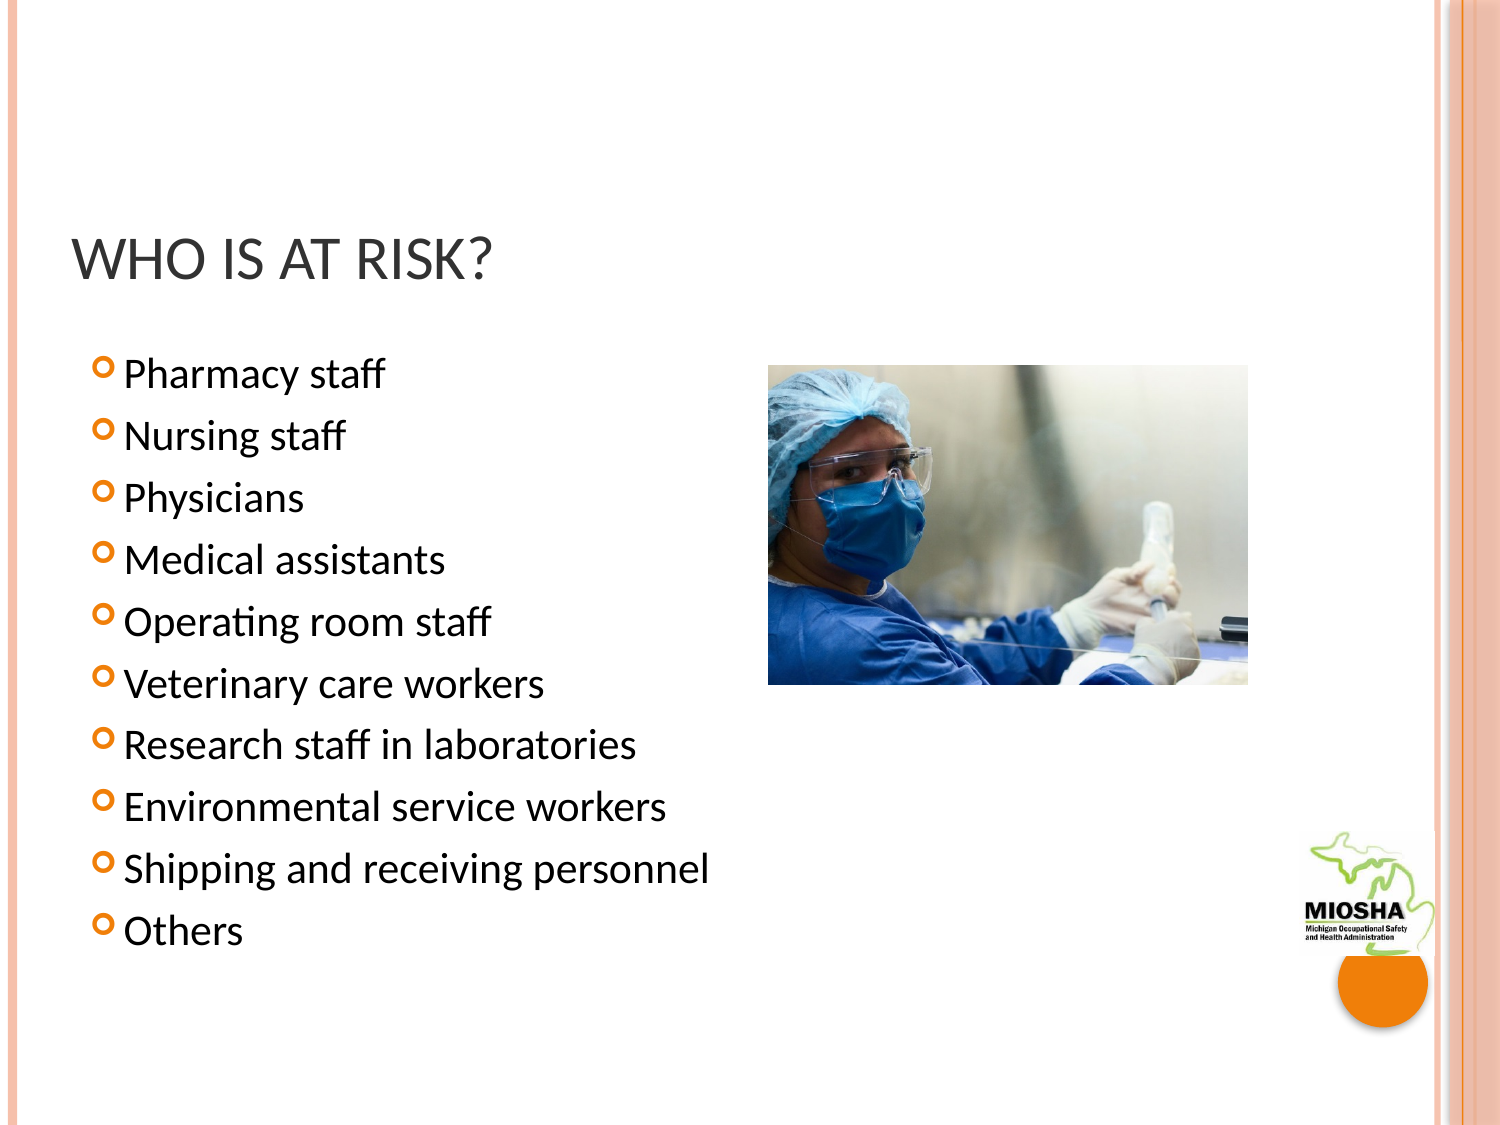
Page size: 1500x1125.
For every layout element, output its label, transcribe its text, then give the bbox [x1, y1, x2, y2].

picture [1299, 830, 1435, 957]
list Pharmacy staff Nursing staff Physicians Medical assistants Operating room staff Veterinary care workers Research staff in laboratories Environmental service workers Shipping and receiving personnel Others [75, 337, 1300, 975]
title Who is at Risk? [56, 159, 1282, 300]
picture [768, 365, 1248, 685]
